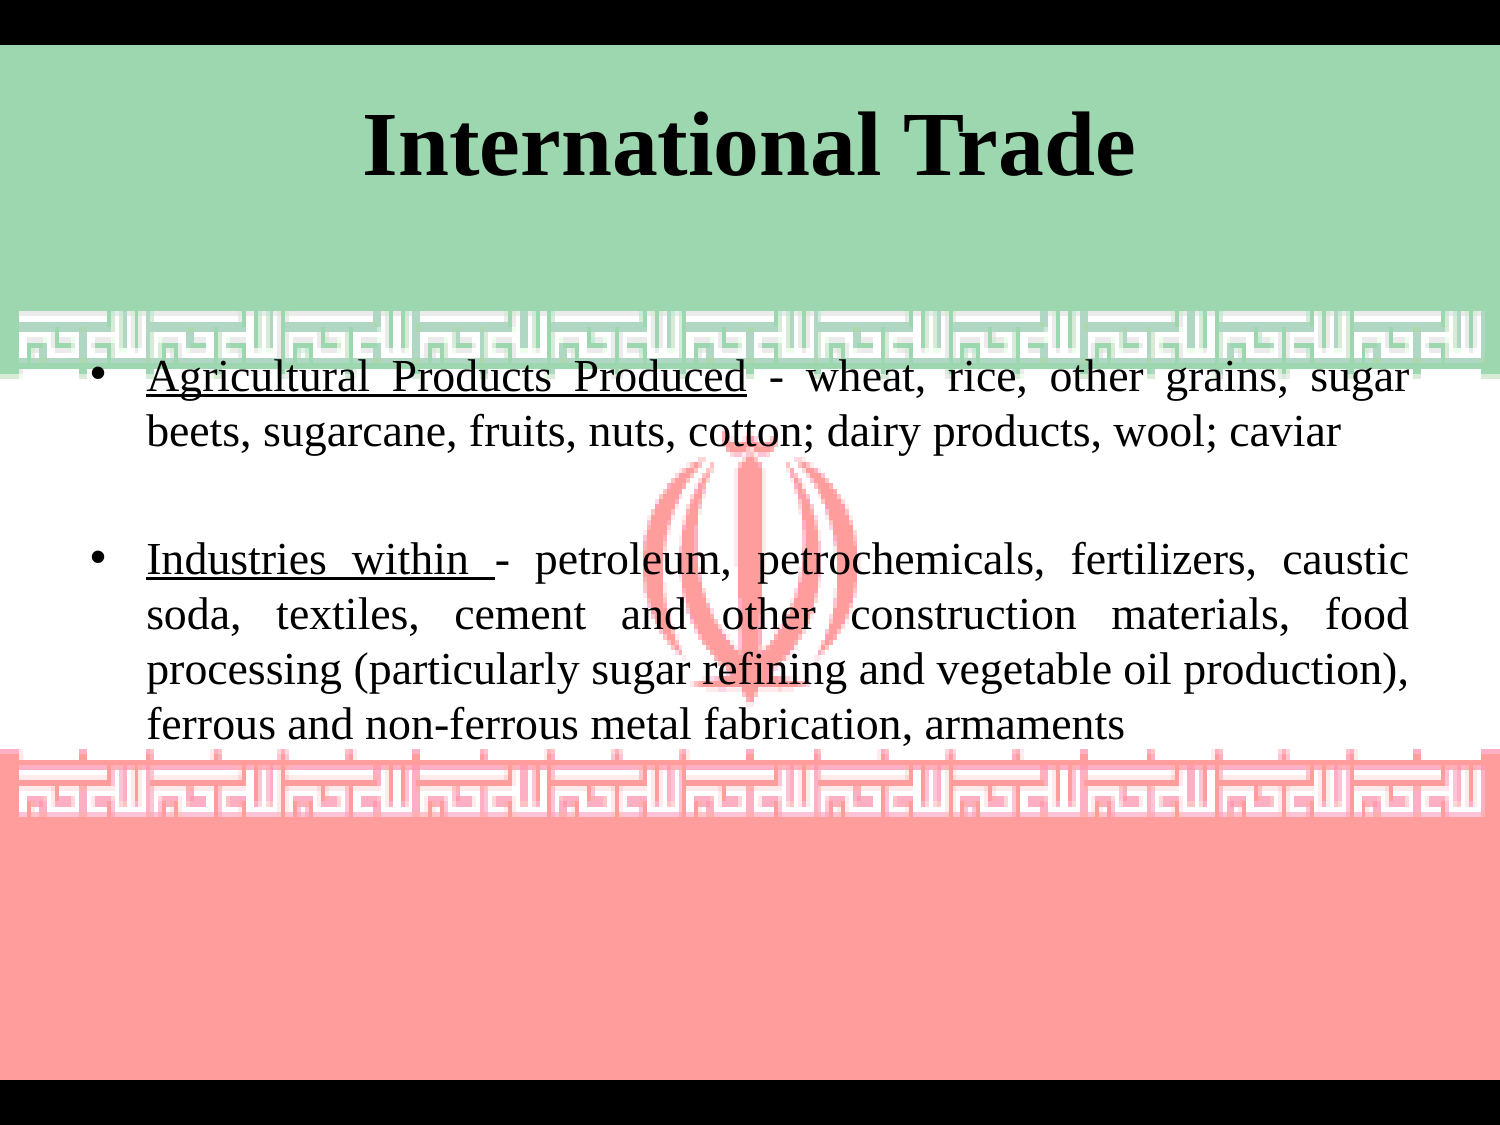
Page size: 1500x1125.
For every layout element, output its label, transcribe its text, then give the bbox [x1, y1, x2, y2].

title International Trade [75, 45, 1425, 233]
list Agricultural Products Produced - wheat, rice, other grains, sugar beets, sugarcane, fruits, nuts, cotton; dairy products, wool; caviar Industries within - petroleum, petrochemicals, fertilizers, caustic soda, textiles, cement and other construction materials, food processing (particularly sugar refining and vegetable oil production), ferrous and non-ferrous metal fabrication, armaments [75, 338, 1425, 1005]
